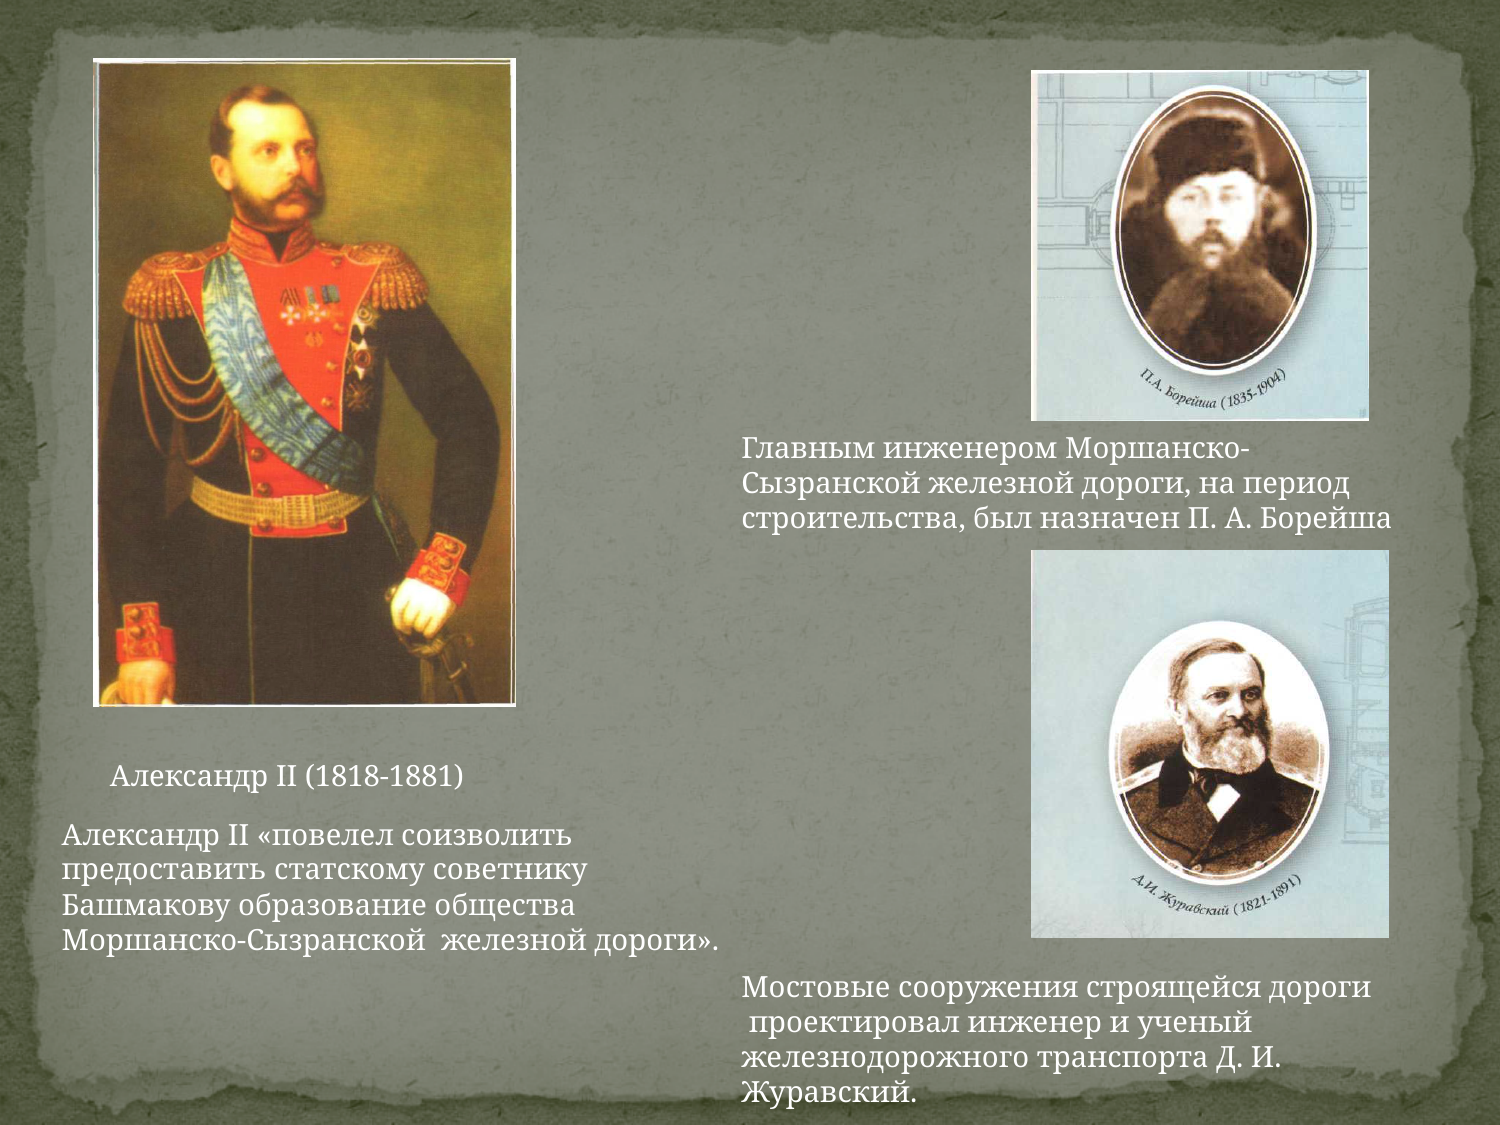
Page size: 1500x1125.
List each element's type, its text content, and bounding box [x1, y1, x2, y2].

picture [1031, 550, 1389, 938]
text_box Александр II «повелел соизволить предоставить статскому советнику Башмакову образование общества Моршанско-Сызранской железной дороги». [46, 808, 750, 964]
picture [93, 58, 516, 707]
text_box Мостовые сооружения строящейся дороги проектировал инженер и ученый железнодорожного транспорта Д. И. Журавский. . . [726, 960, 1465, 1125]
picture [1031, 70, 1369, 421]
text_box Александр II (1818-1881) [95, 749, 479, 800]
text_box Главным инженером Моршанско-Сызранской железной дороги, на период строительства, был назначен П. А. Борейша [726, 421, 1437, 542]
